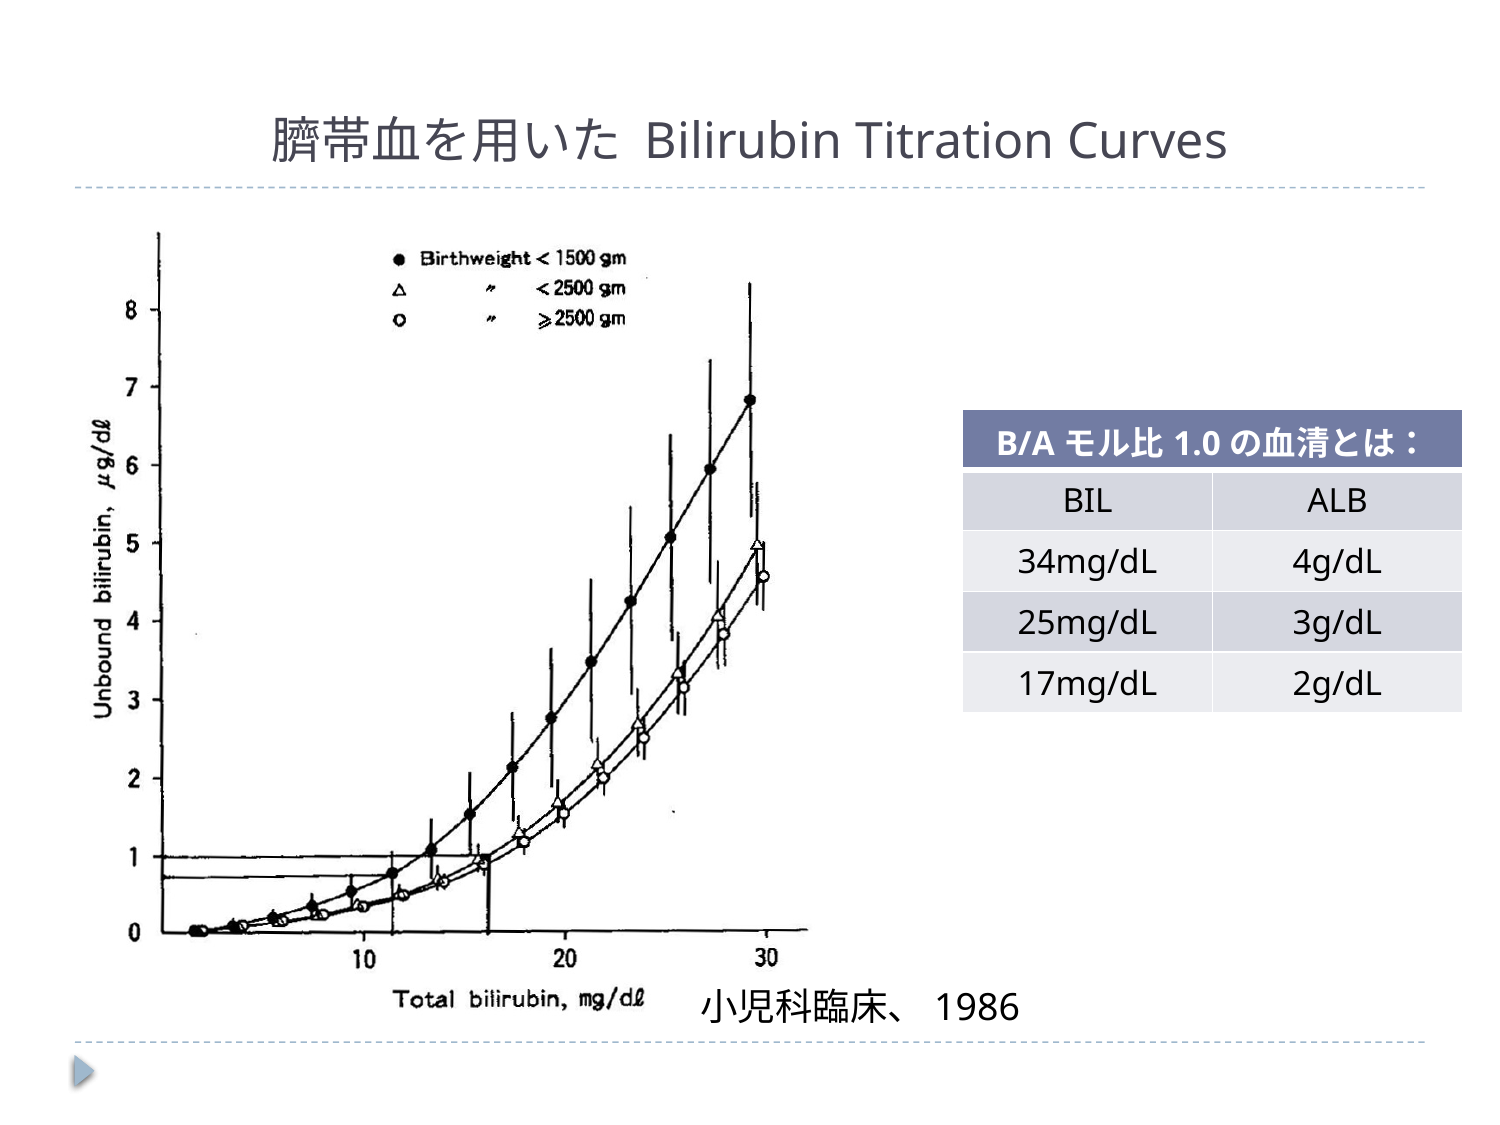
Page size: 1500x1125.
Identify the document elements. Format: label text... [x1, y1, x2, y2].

table_cell ALB [1213, 473, 1462, 530]
table_header B/Aモル比1.0の血清とは： [963, 410, 1462, 467]
table_cell BIL [963, 473, 1212, 530]
picture [64, 207, 825, 1024]
table_cell 2g/dL [1213, 653, 1462, 712]
table_cell 17mg/dL [963, 653, 1212, 712]
table_cell 3g/dL [1213, 592, 1462, 651]
table_cell 25mg/dL [963, 592, 1212, 651]
title 臍帯血を用いた Bilirubin Titration Curves [75, 45, 1425, 176]
table_cell 4g/dL [1213, 531, 1462, 591]
text_box 小児科臨床、1986 [824, 975, 1035, 1036]
table_cell 34mg/dL [963, 531, 1212, 591]
